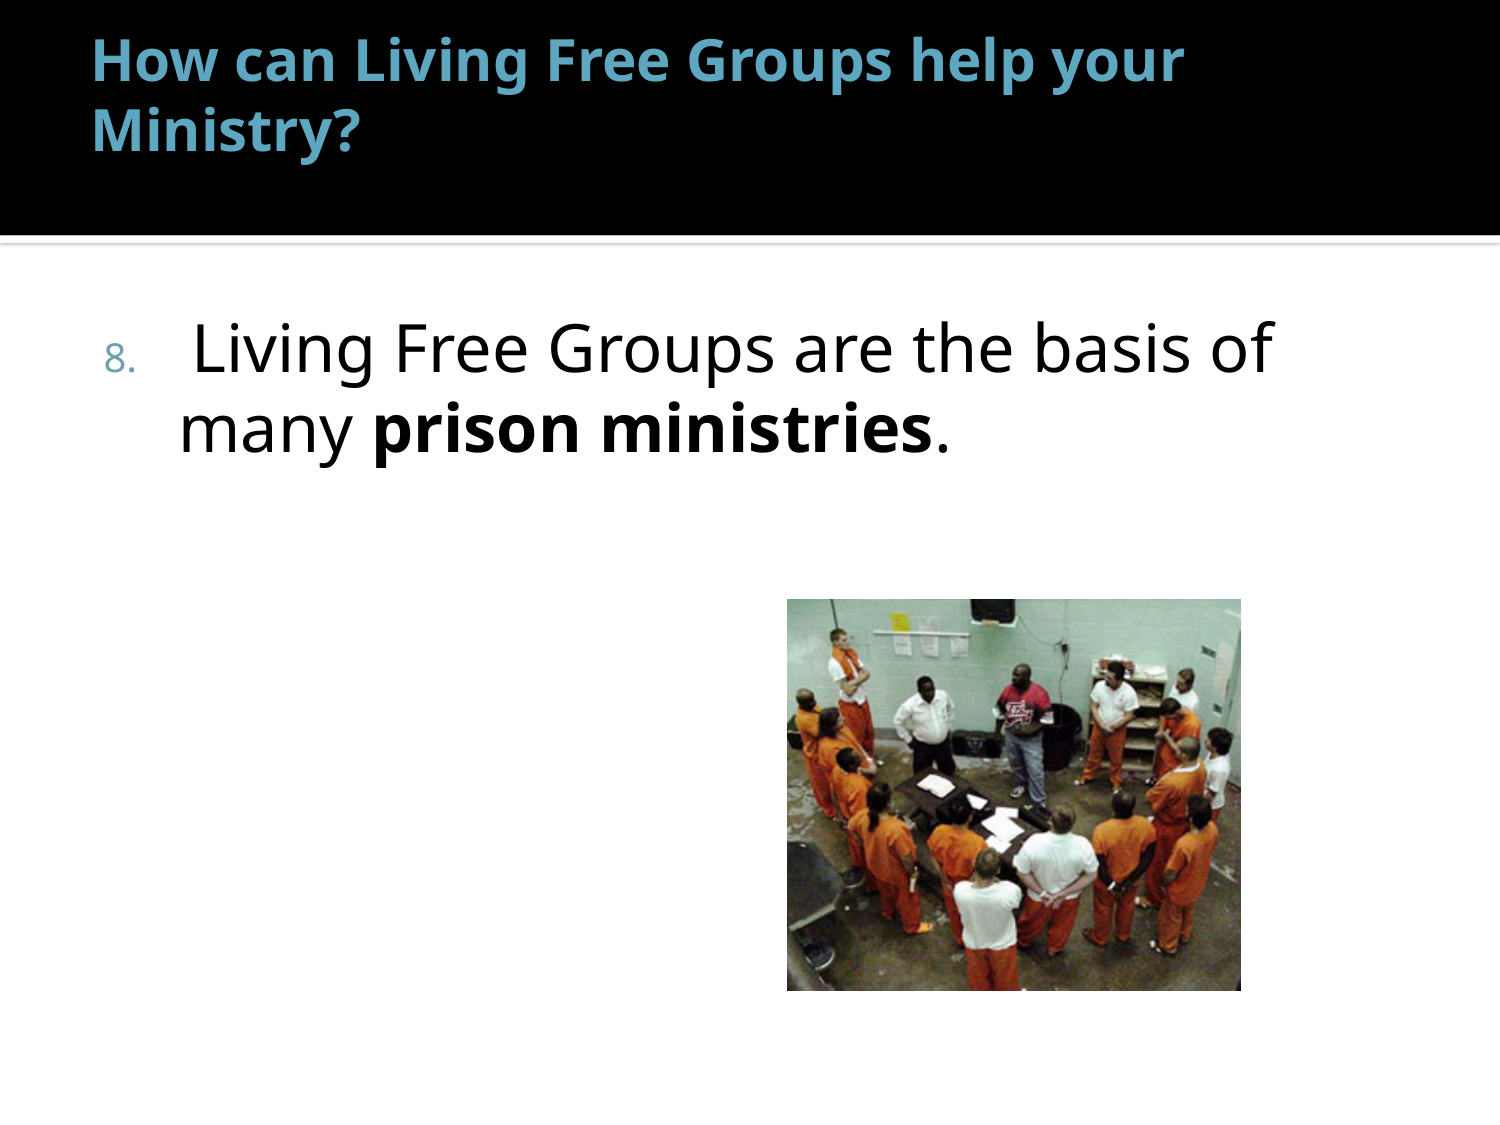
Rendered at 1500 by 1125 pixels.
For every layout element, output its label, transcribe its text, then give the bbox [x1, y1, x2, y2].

picture [787, 599, 1241, 991]
title How can Living Free Groups help your Ministry? [75, 25, 1425, 231]
list Living Free Groups are the basis of many prison ministries. [75, 291, 1425, 1050]
